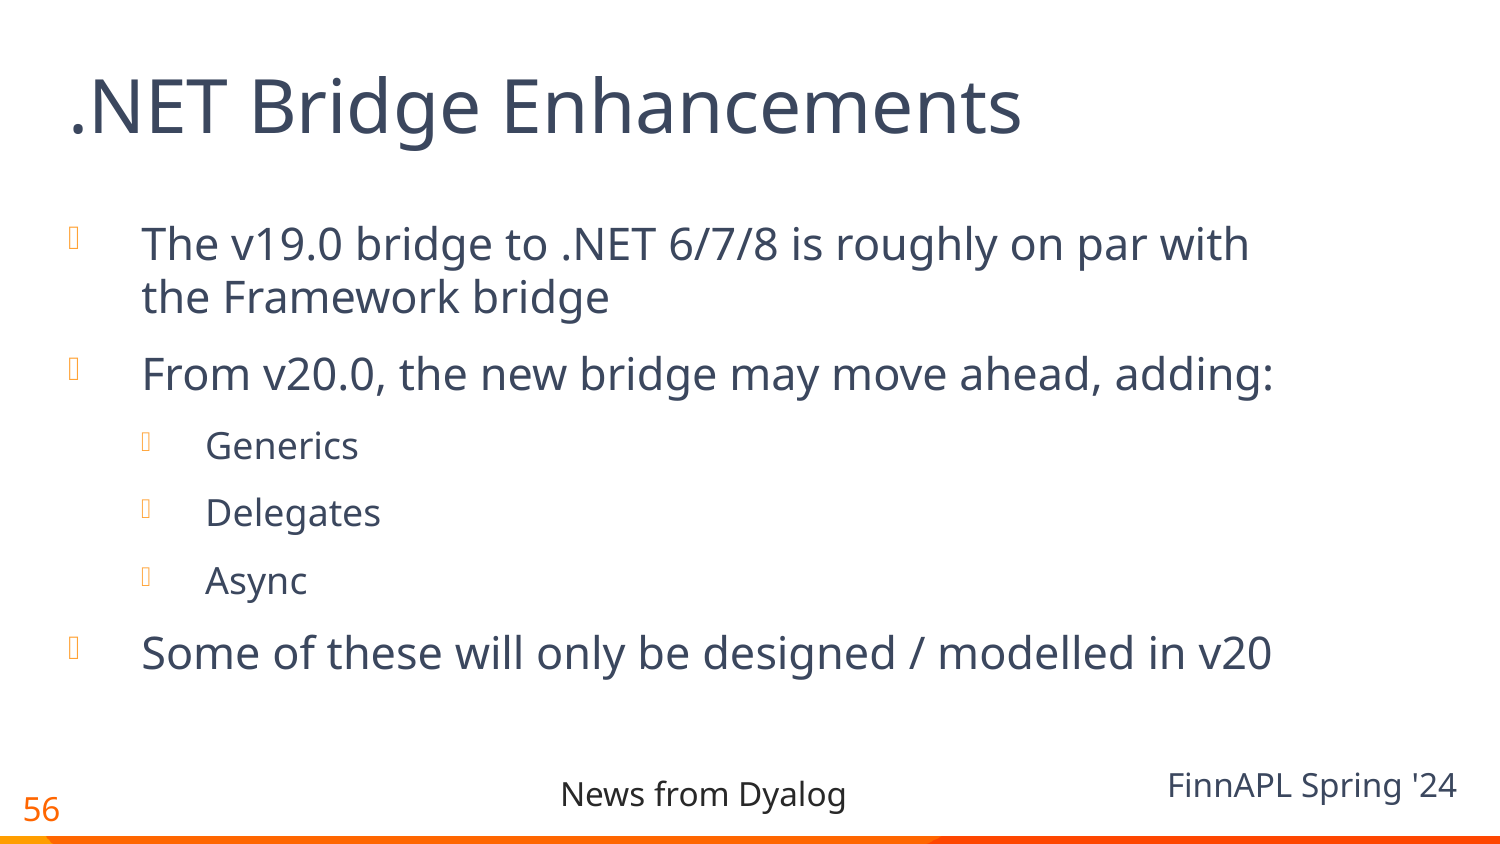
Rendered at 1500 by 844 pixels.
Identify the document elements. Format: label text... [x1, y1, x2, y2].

picture [0, 836, 1500, 844]
list The v19.0 bridge to .NET 6/7/8 is roughly on par with the Framework bridge From v20.0, the new bridge may move ahead, adding: Generics Delegates Async Some of these will only be designed / modelled in v20 [53, 207, 1323, 740]
title .NET Bridge Enhancements [53, 43, 1203, 157]
